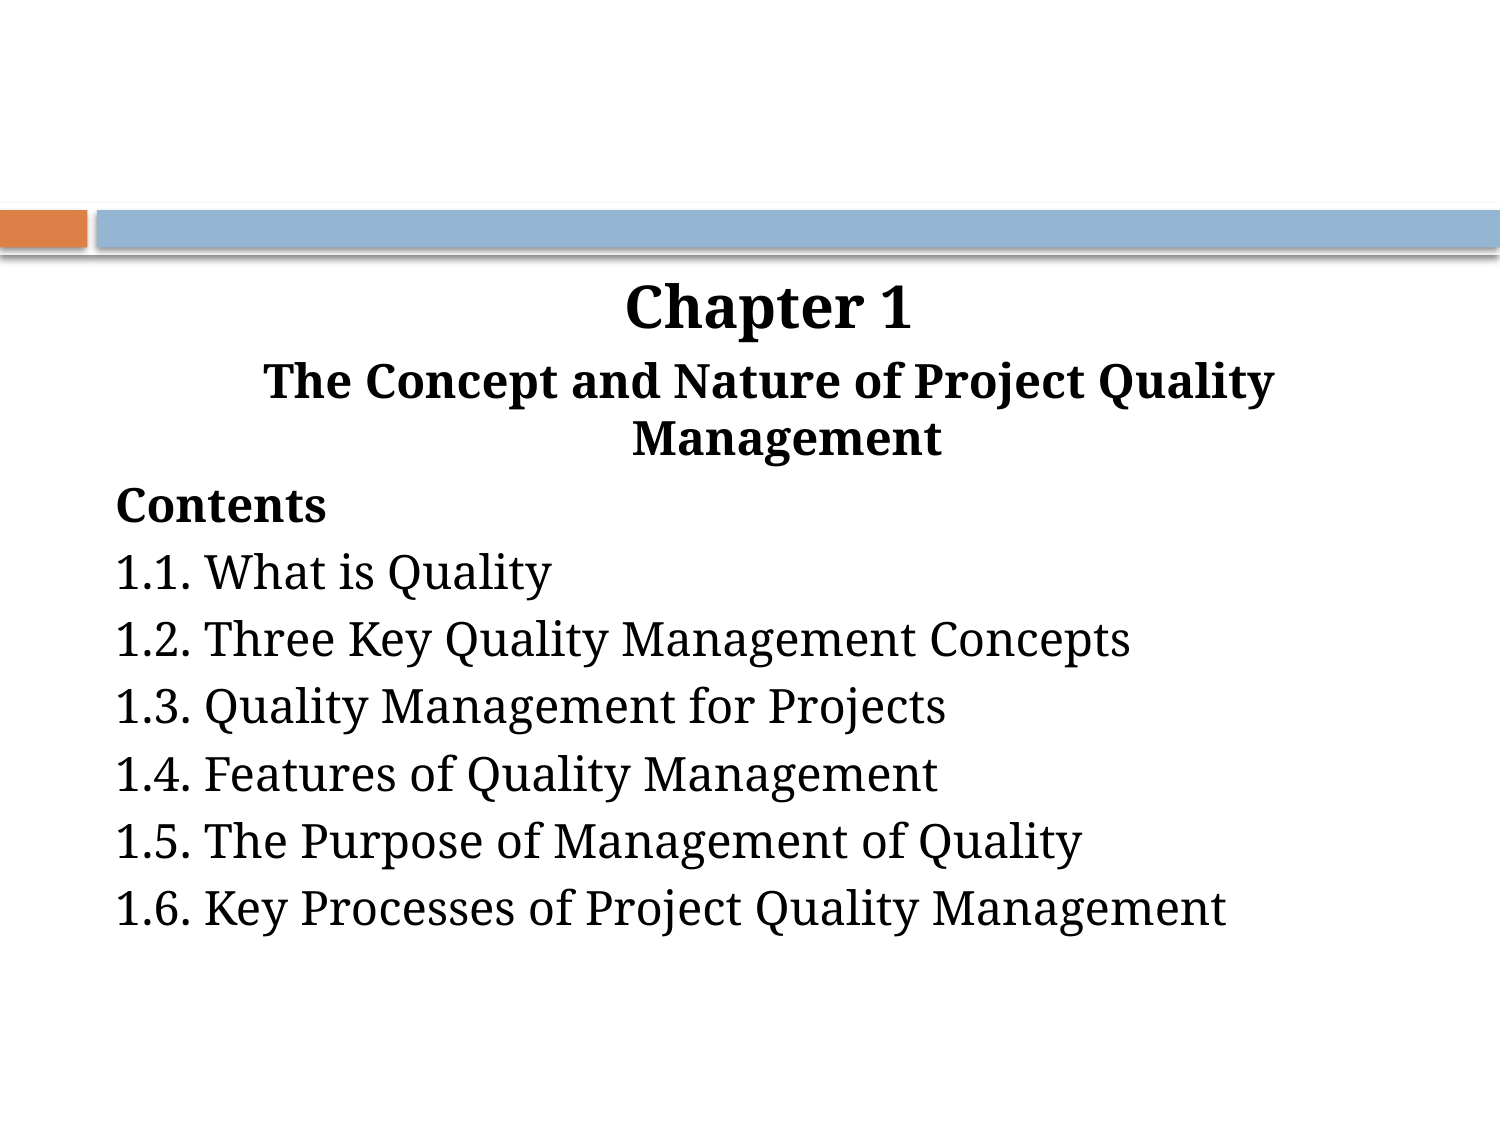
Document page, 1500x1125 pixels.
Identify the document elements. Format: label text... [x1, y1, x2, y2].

list Chapter 1 The Concept and Nature of Project Quality Management Contents 1.1. What is Quality 1.2. Three Key Quality Management Concepts 1.3. Quality Management for Projects 1.4. Features of Quality Management 1.5. The Purpose of Management of Quality 1.6. Key Processes of Project Quality Management [100, 262, 1438, 1000]
